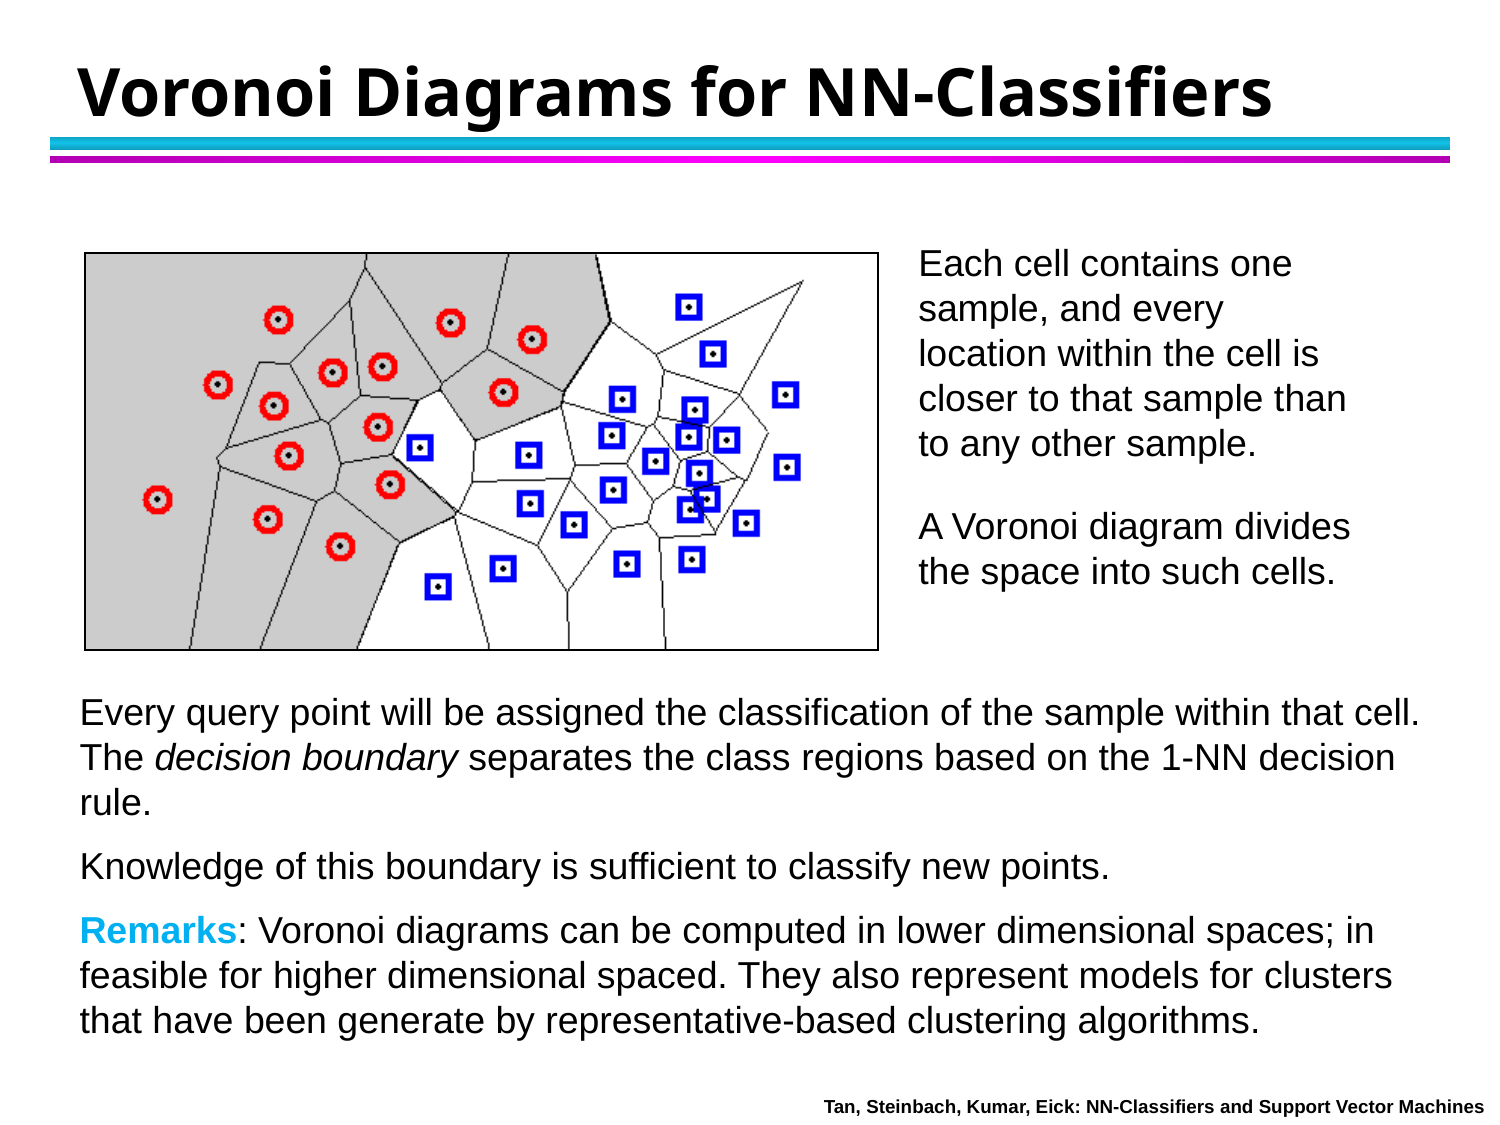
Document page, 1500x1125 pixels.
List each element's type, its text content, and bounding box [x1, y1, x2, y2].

text_box Each cell contains one sample, and every location within the cell is closer to that sample than to any other sample. A Voronoi diagram divides the space into such cells. [903, 231, 1376, 599]
title Voronoi Diagrams for NN-Classifiers [62, 37, 1421, 138]
text_box Every query point will be assigned the classification of the sample within that cell. The decision boundary separates the class regions based on the 1-NN decision rule. Knowledge of this boundary is sufficient to classify new points. Remarks: Voronoi diagrams can be computed in lower dimensional spaces; in feasible for higher dimensional spaced. They also represent models for clusters that have been generate by representative-based clustering algorithms. [64, 680, 1439, 1048]
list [85, 253, 878, 649]
